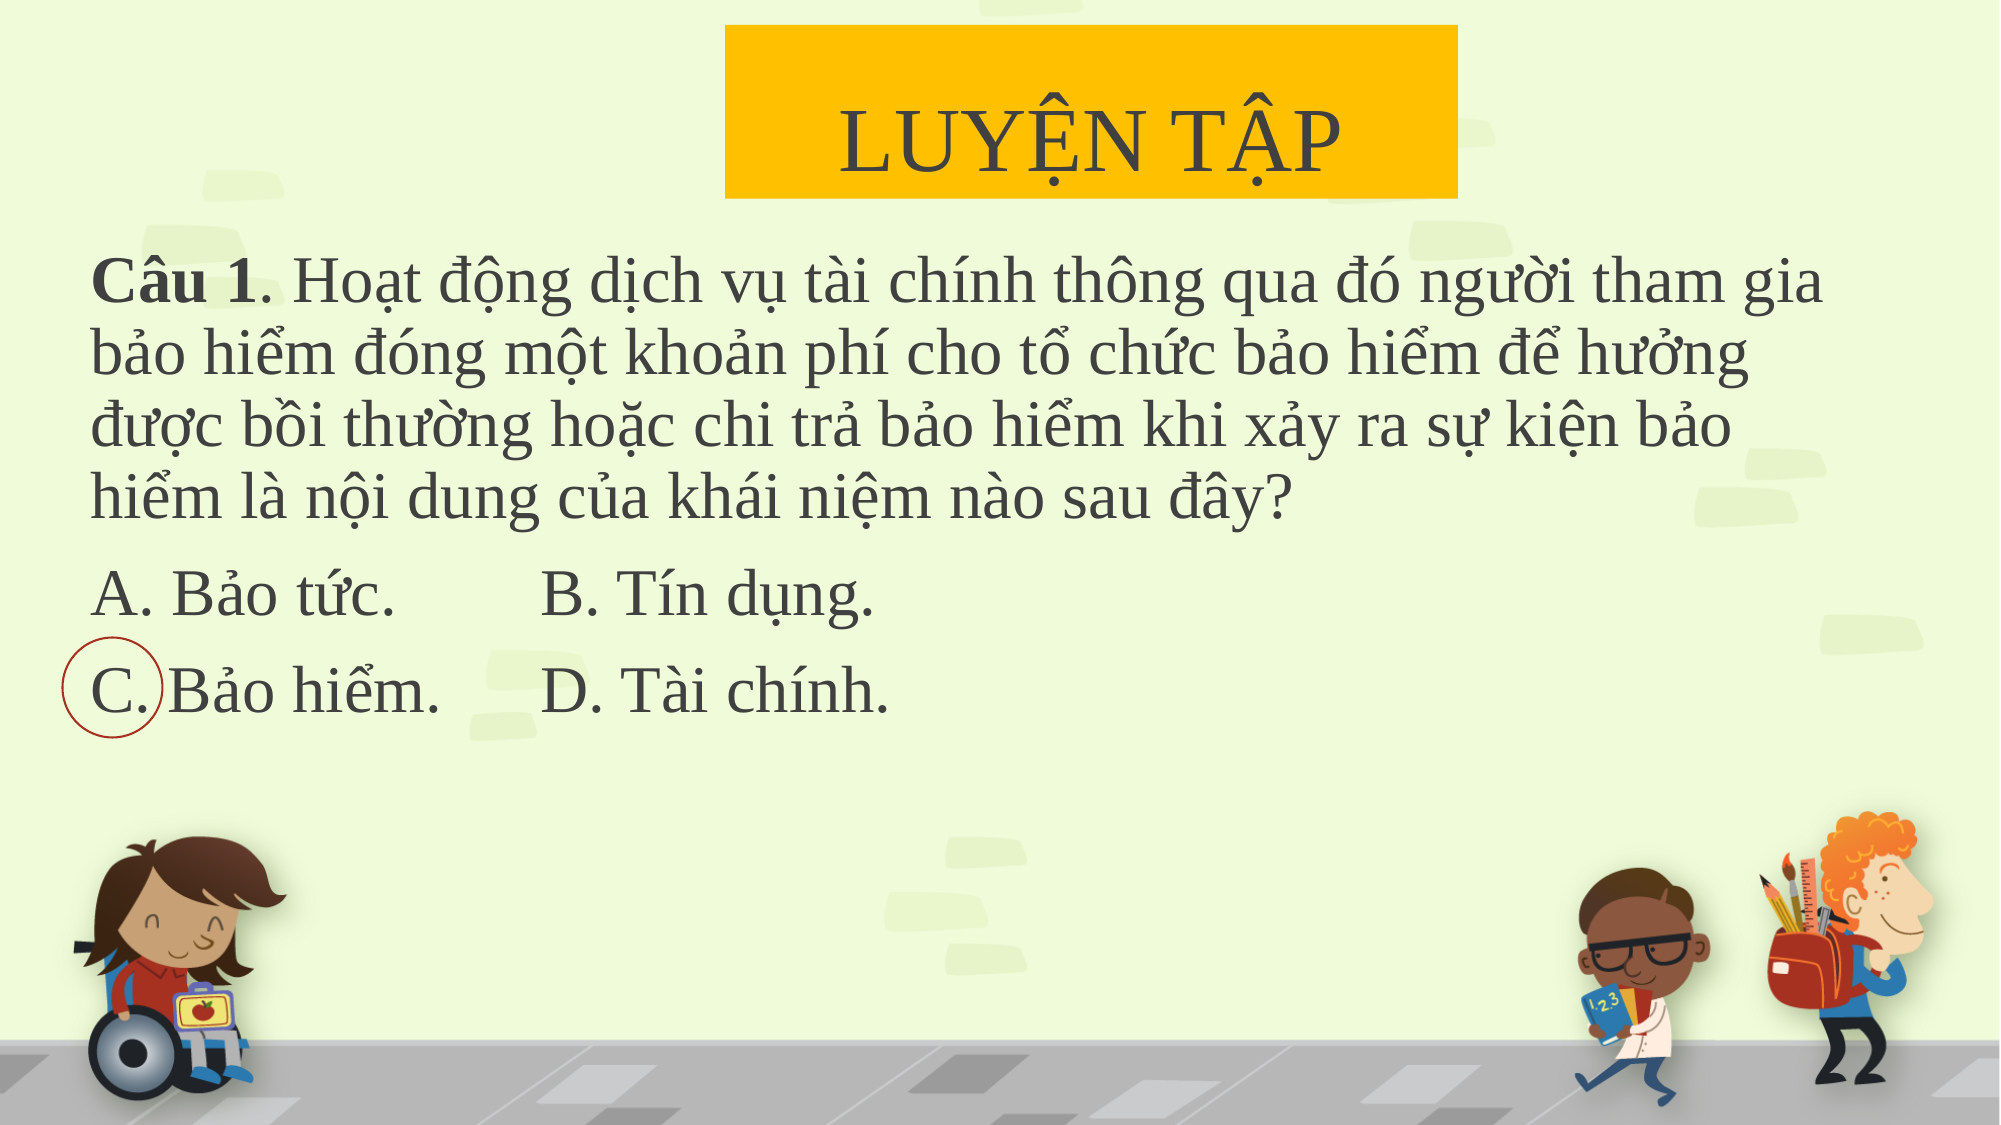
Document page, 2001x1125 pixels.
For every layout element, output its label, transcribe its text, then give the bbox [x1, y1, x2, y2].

text_box Câu 1. Hoạt động dịch vụ tài chính thông qua đó người tham gia bảo hiểm đóng một khoản phí cho tổ chức bảo hiểm để hưởng được bồi thường hoặc chi trả bảo hiểm khi xảy ra sự kiện bảo hiểm là nội dung của khái niệm nào sau đây? A. Bảo tức. B. Tín dụng. C. Bảo hiểm. D. Tài chính. [74, 237, 1853, 791]
picture [0, 0, 2000, 1125]
text_box [61, 636, 164, 739]
text_box LUYỆN TẬP [725, 24, 1458, 199]
